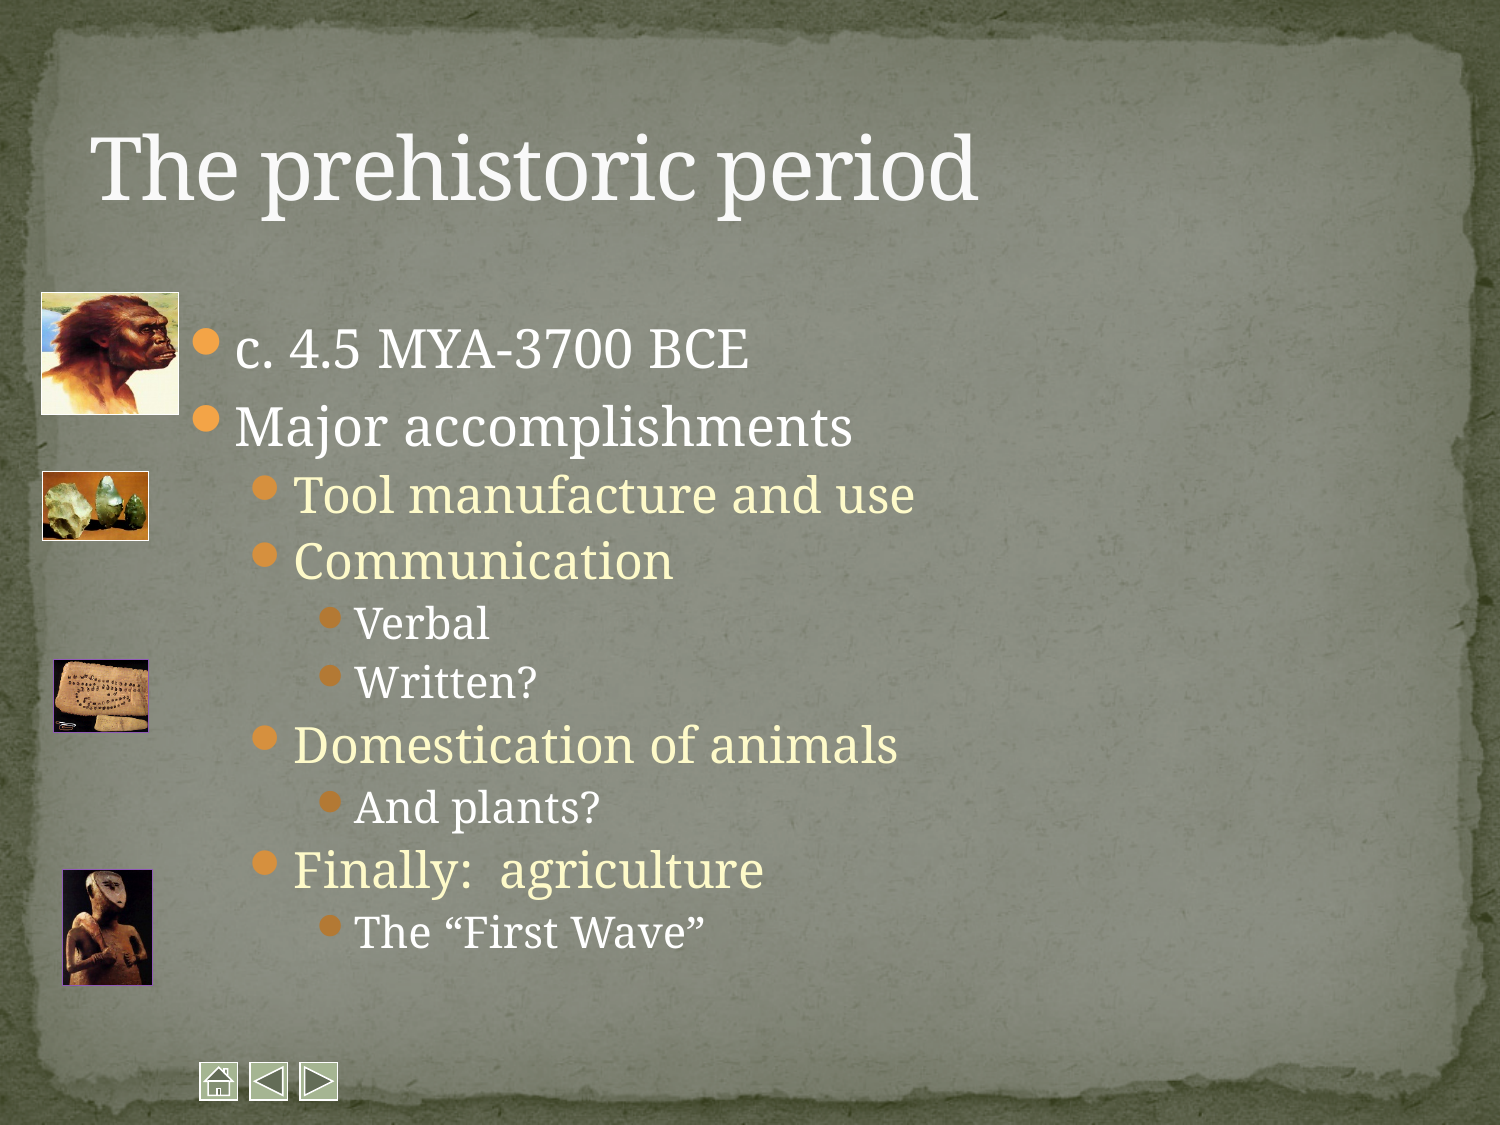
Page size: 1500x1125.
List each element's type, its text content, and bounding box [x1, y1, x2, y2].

picture [63, 870, 152, 985]
picture [43, 472, 148, 540]
picture [54, 660, 148, 732]
title The prehistoric period [74, 24, 1425, 225]
list c. 4.5 MYA-3700 BCE Major accomplishments Tool manufacture and use Communication Verbal Written? Domestication of animals And plants? Finally: agriculture The “First Wave” [174, 307, 1449, 1013]
picture [42, 293, 178, 414]
